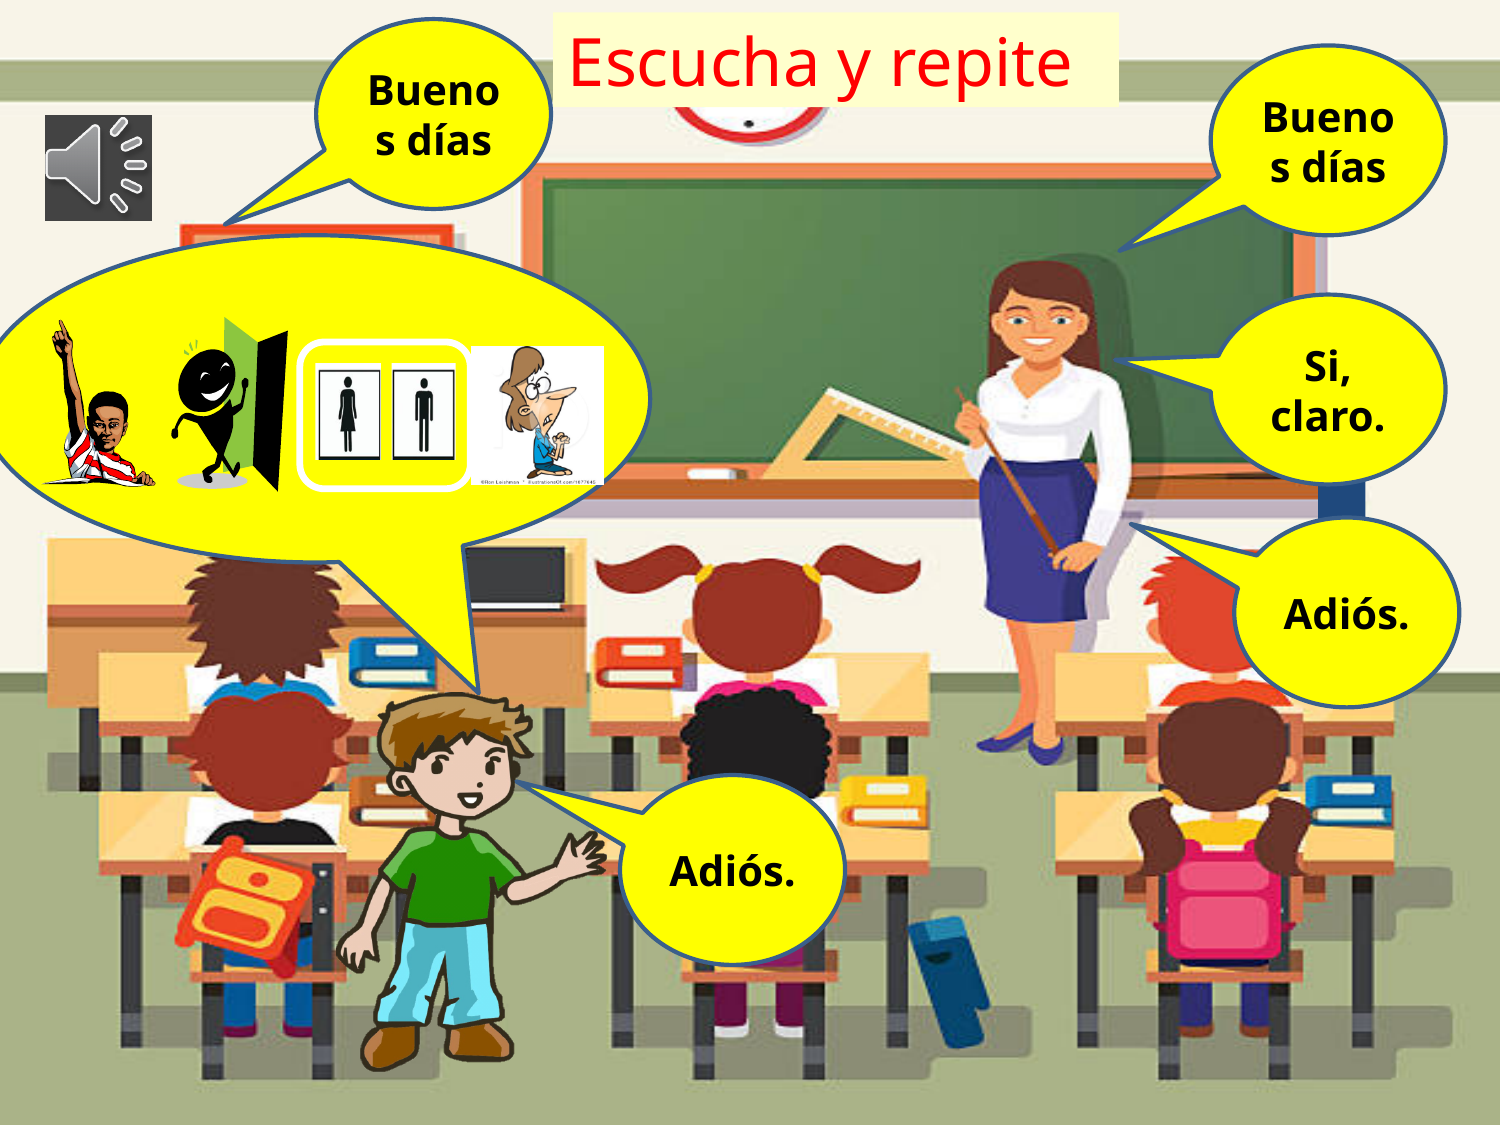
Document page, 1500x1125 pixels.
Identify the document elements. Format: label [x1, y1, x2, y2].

picture [336, 692, 607, 1078]
text_box [0, 0, 1500, 1125]
picture [471, 345, 604, 485]
picture [170, 316, 289, 492]
picture [44, 113, 154, 223]
text_box [299, 341, 471, 490]
text_box [40, 318, 157, 489]
